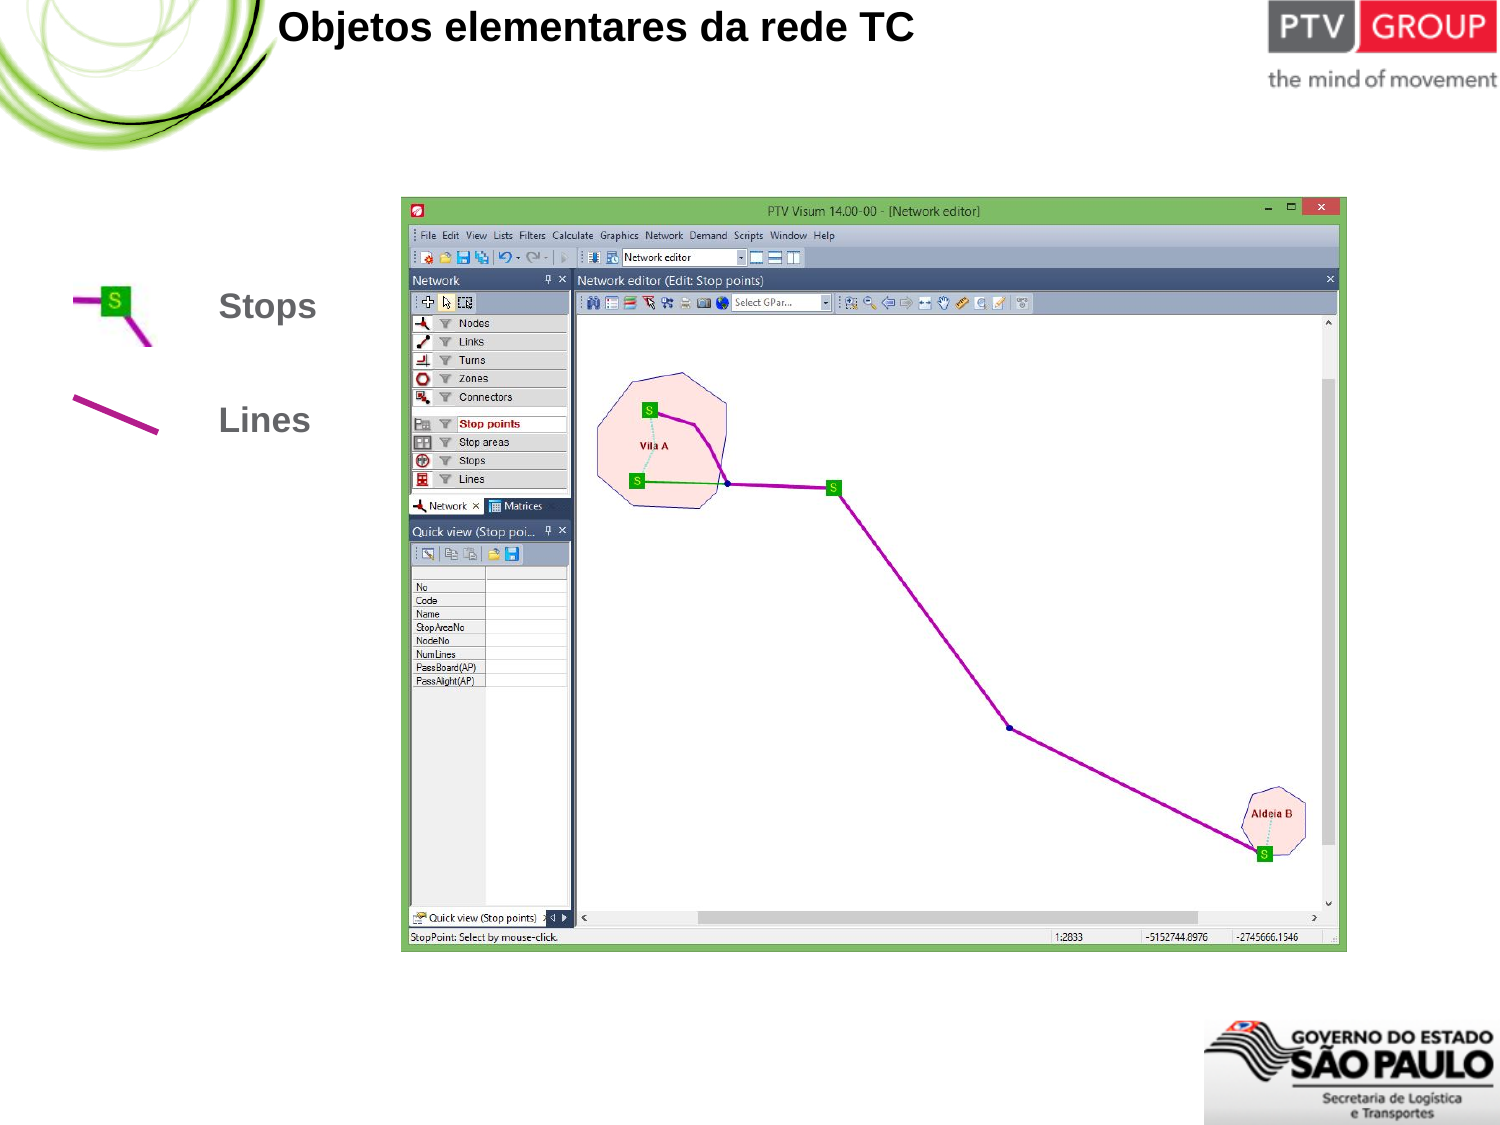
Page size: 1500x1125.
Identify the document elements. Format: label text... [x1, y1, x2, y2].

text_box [73, 396, 159, 433]
text_box Lines [218, 385, 384, 447]
text_box Stops [218, 271, 384, 334]
picture [0, 0, 1500, 1125]
list Objetos elementares da rede TC [277, 0, 1258, 126]
